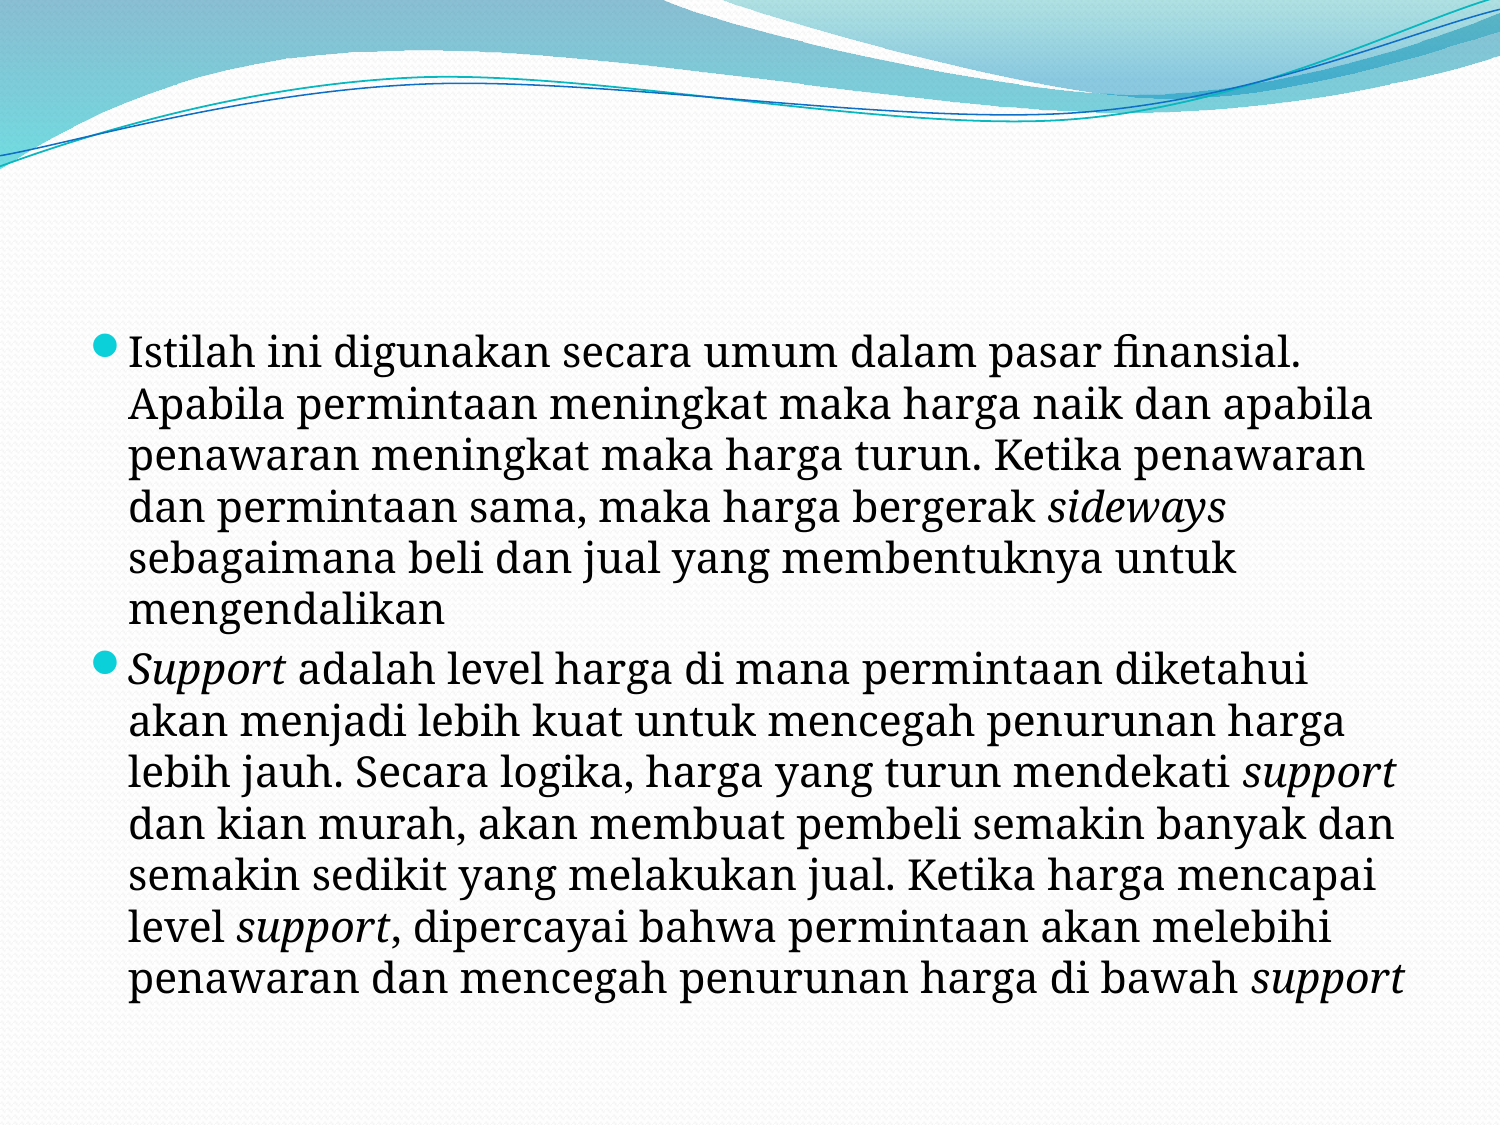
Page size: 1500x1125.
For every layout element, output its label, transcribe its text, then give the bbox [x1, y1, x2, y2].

list Istilah ini digunakan secara umum dalam pasar finansial. Apabila per­mintaan meningkat maka harga naik dan apabila penawaran meningkat maka harga turun. Ketika penawaran dan permintaan sama, maka harga bergerak sideways sebagaimana beli dan jual yang membentuknya untuk mengendalikan Support adalah level harga di mana permintaan diketahui akan menjadi lebih kuat untuk mencegah penurunan harga lebih jauh. Secara logika, harga yang turun mendekati support dan kian murah, akan membuat pembeli semakin banyak dan semakin sedikit yang melakukan jual. Ketika harga mencapai level support, dipercayai bahwa permintaan akan melebihi penawaran dan mencegah penurunan harga di bawah support [75, 317, 1425, 1038]
